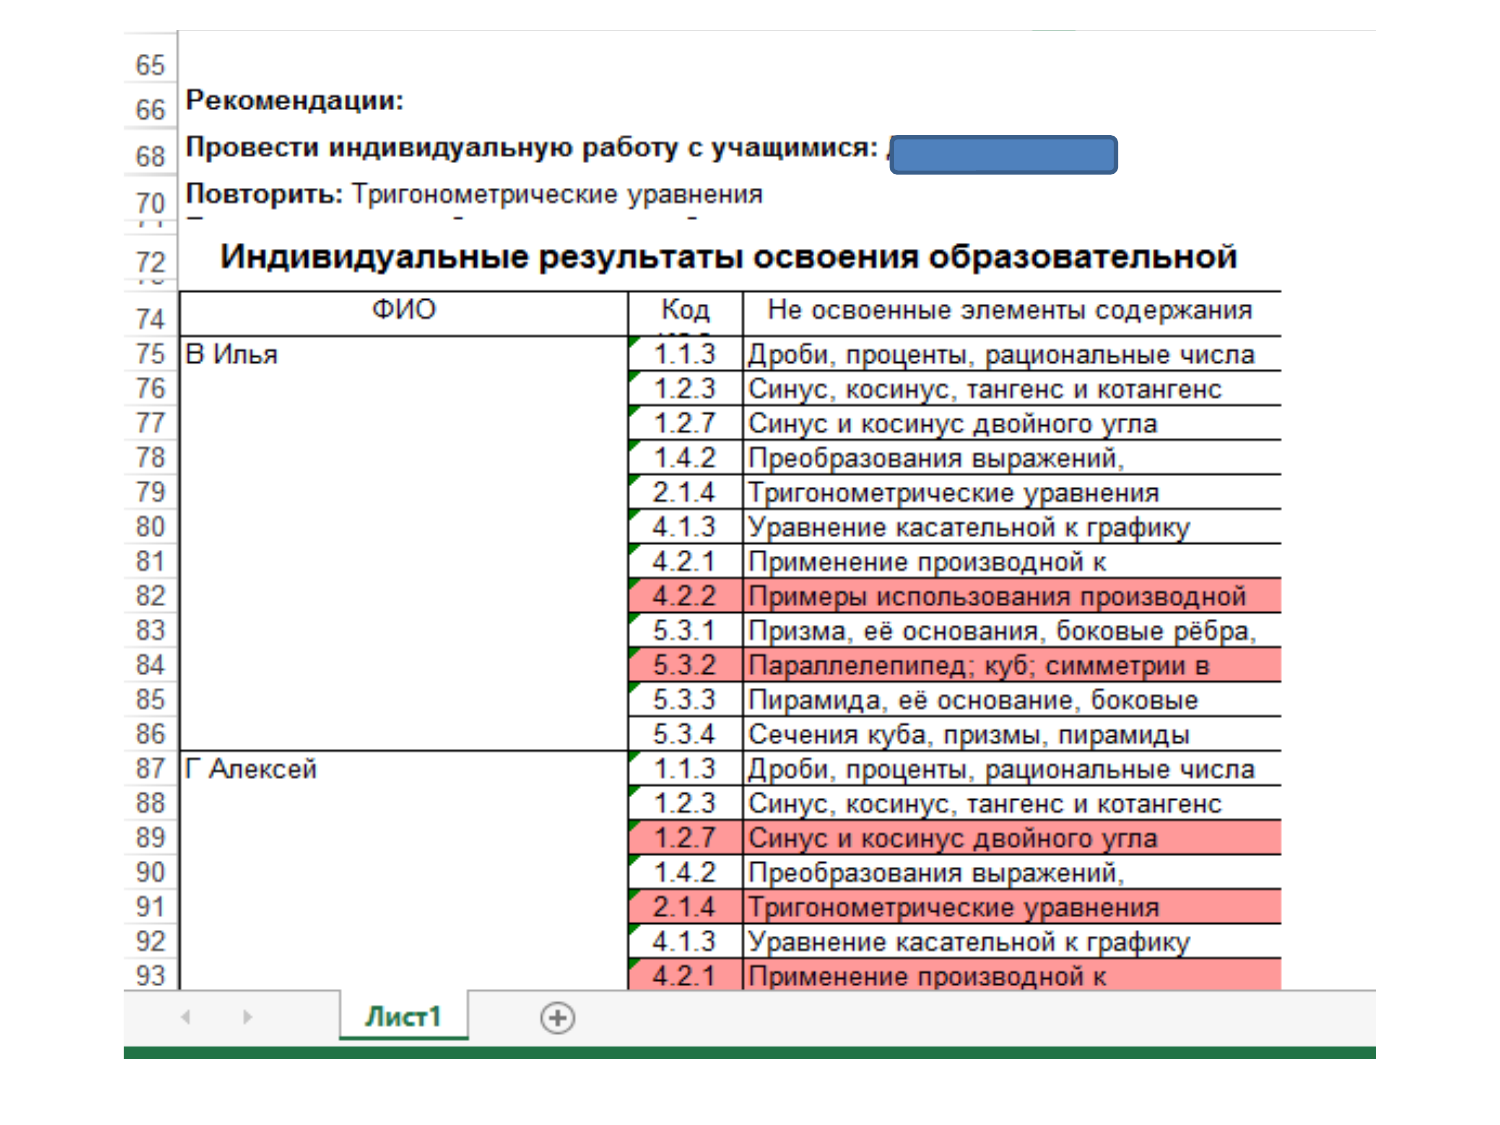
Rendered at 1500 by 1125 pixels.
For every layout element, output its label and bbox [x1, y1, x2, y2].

picture [123, 30, 1377, 1059]
